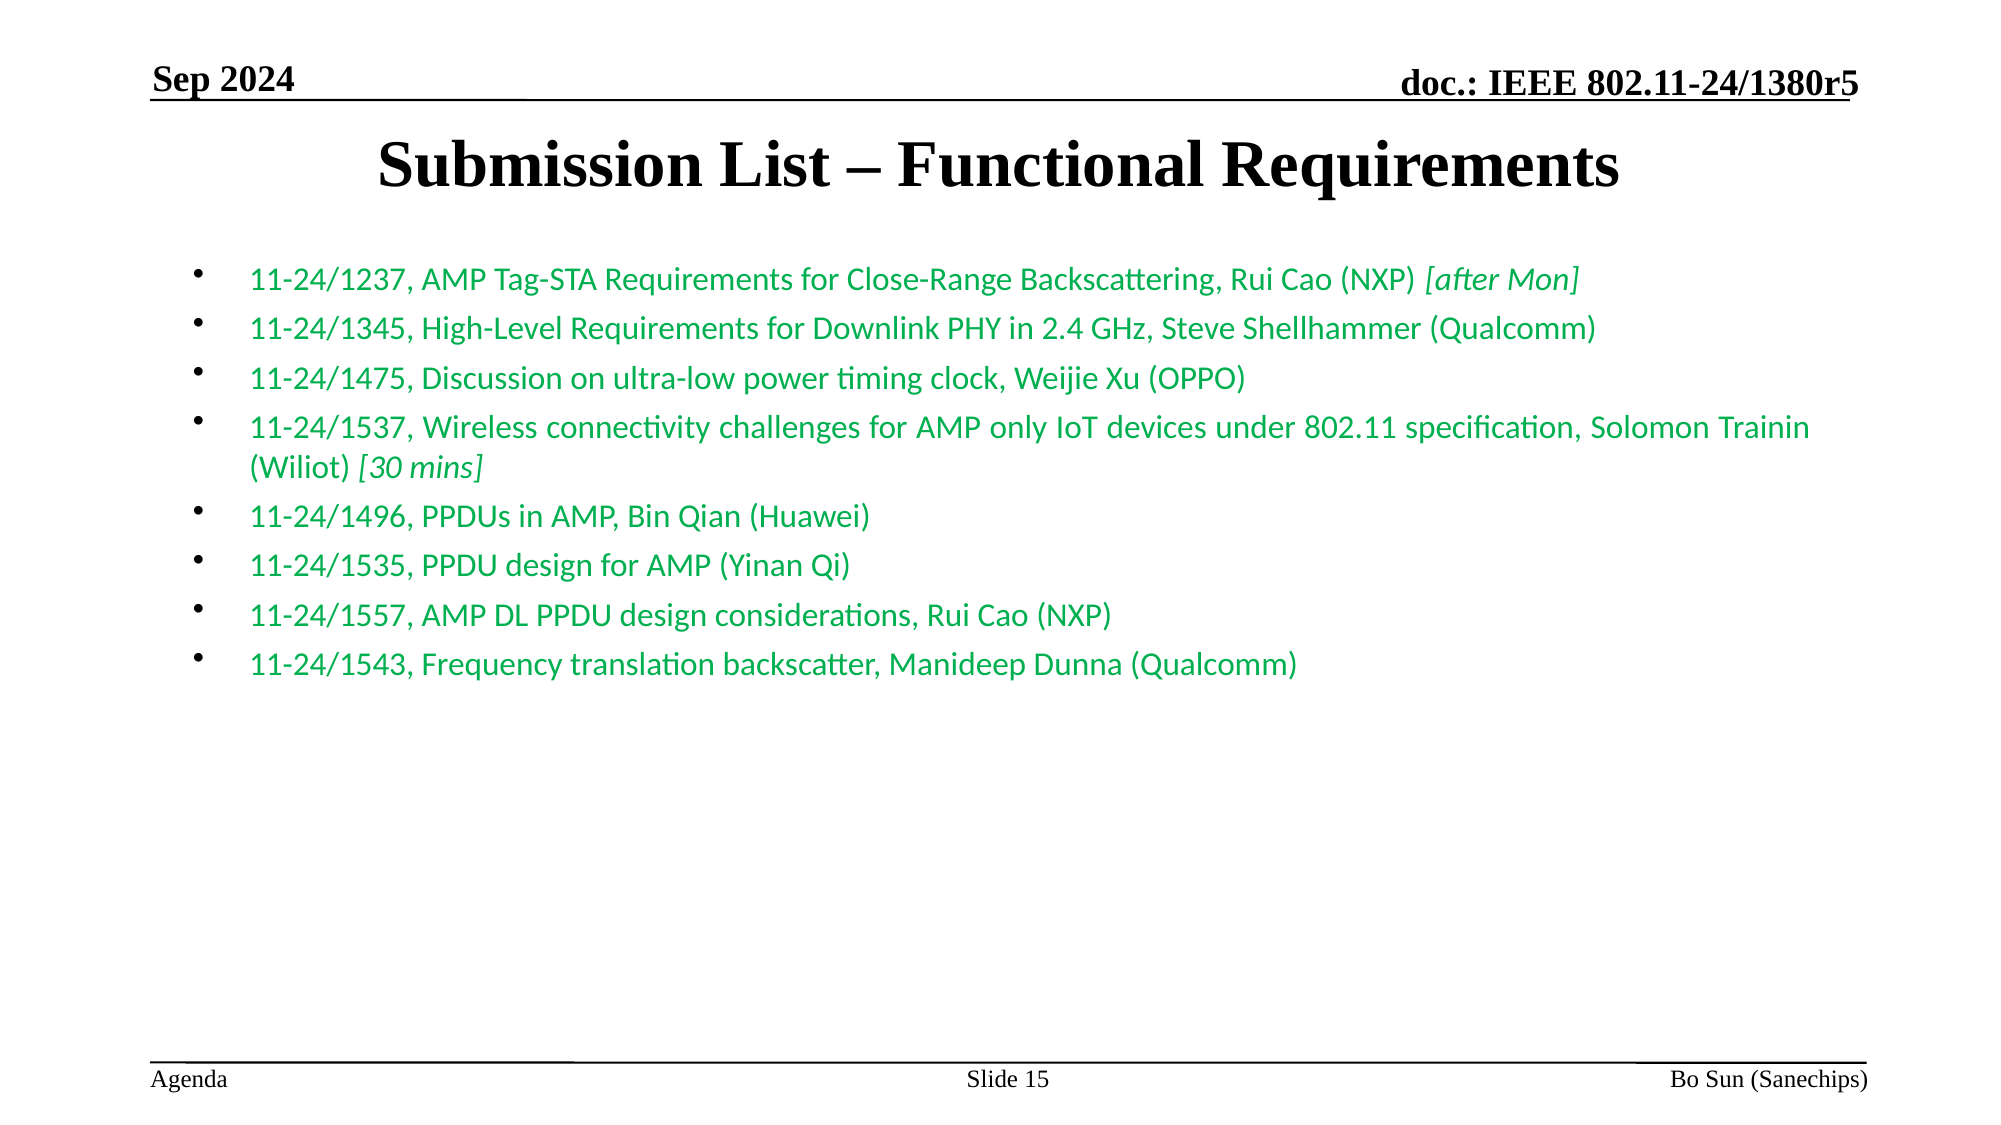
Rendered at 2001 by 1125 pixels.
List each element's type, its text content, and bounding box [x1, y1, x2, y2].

text_box 11-24/1237, AMP Tag-STA Requirements for Close-Range Backscattering, Rui Cao (NXP) [after Mon] 11-24/1345, High-Level Requirements for Downlink PHY in 2.4 GHz, Steve Shellhammer (Qualcomm) 11-24/1475, Discussion on ultra-low power timing clock, Weijie Xu (OPPO) 11-24/1537, Wireless connectivity challenges for AMP only IoT devices under 802.11 specification, Solomon Trainin (Wiliot) [30 mins] 11-24/1496, PPDUs in AMP, Bin Qian (Huawei) 11-24/1535, PPDU design for AMP (Yinan Qi) 11-24/1557, AMP DL PPDU design considerations, Rui Cao (NXP) 11-24/1543, Frequency translation backscatter, Manideep Dunna (Qualcomm) [152, 249, 1828, 1000]
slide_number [152, 54, 563, 100]
text_box Submission List – Functional Requirements [149, 112, 1850, 288]
slide_number Slide 15 [949, 1061, 1067, 1123]
footer Bo Sun (Sanechips) [1171, 1061, 1869, 1093]
